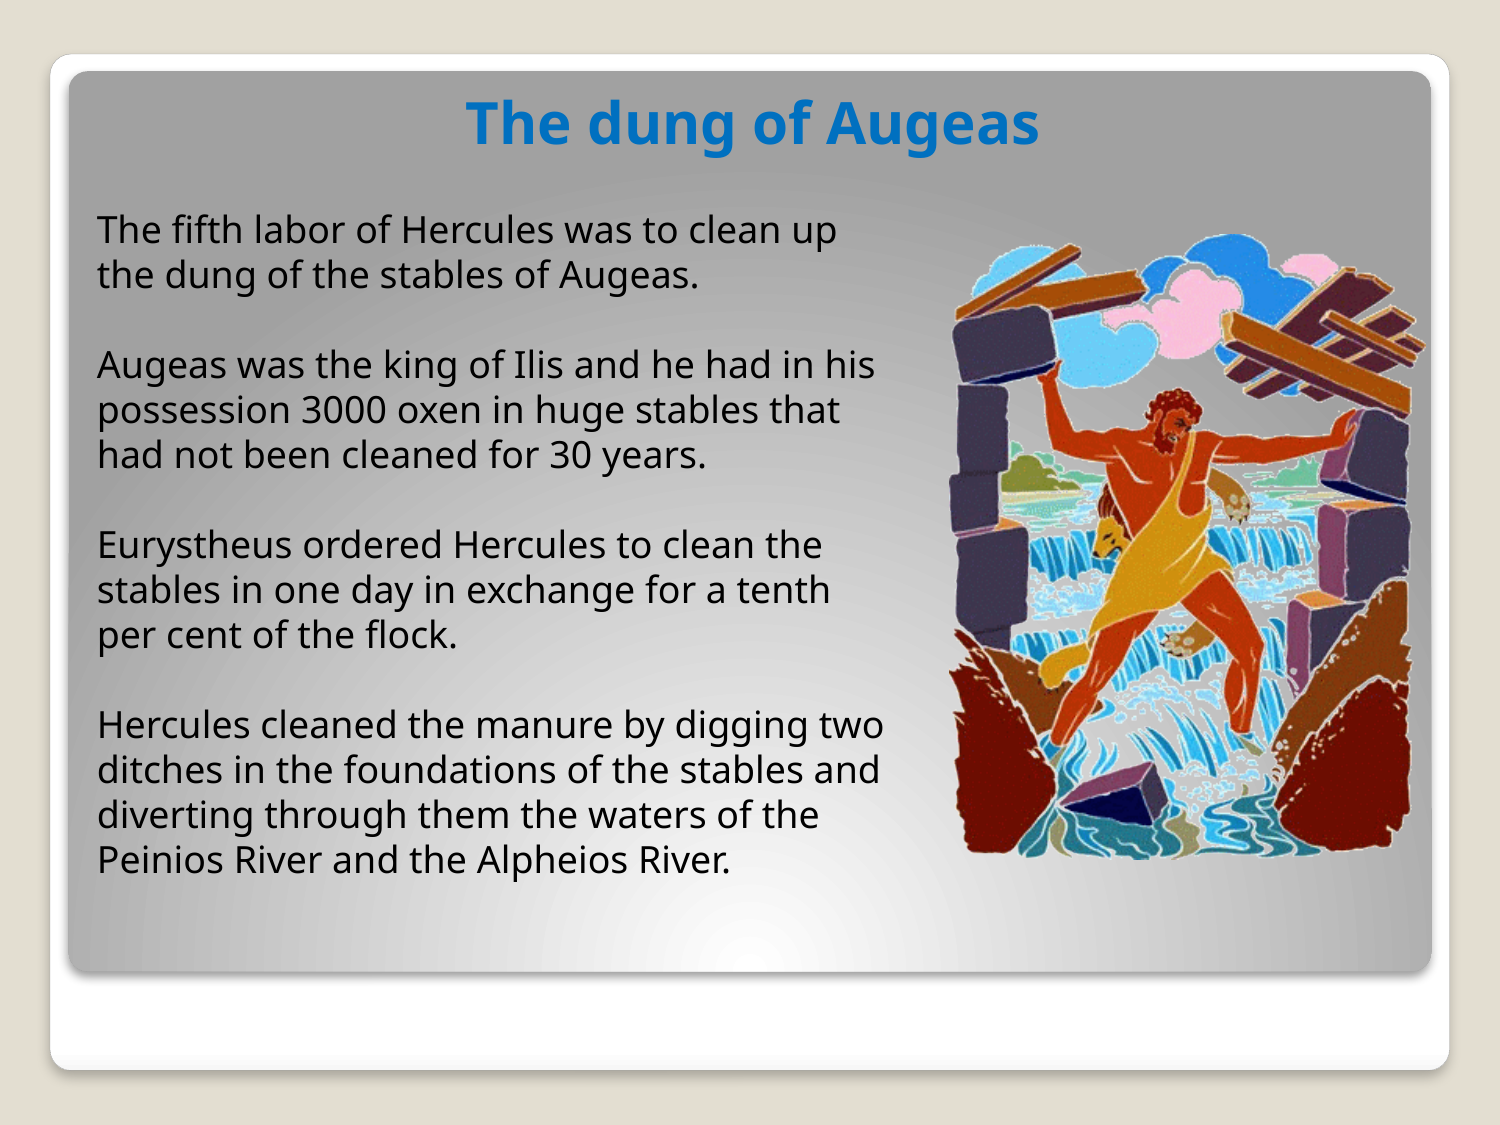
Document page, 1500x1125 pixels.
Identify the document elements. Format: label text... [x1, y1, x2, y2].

text_box The fifth labor of Hercules was to clean up the dung of the stables of Augeas. Augeas was the king of Ilis and he had in his possession 3000 oxen in huge stables that had not been cleaned for 30 years. Eurystheus ordered Hercules to clean the stables in one day in exchange for a tenth per cent of the flock. Hercules cleaned the manure by digging two ditches in the foundations of the stables and diverting through them the waters of the Peinios River and the Alpheios River. [82, 199, 914, 934]
title The dung of Augeas [82, 35, 1425, 164]
picture [948, 234, 1426, 860]
